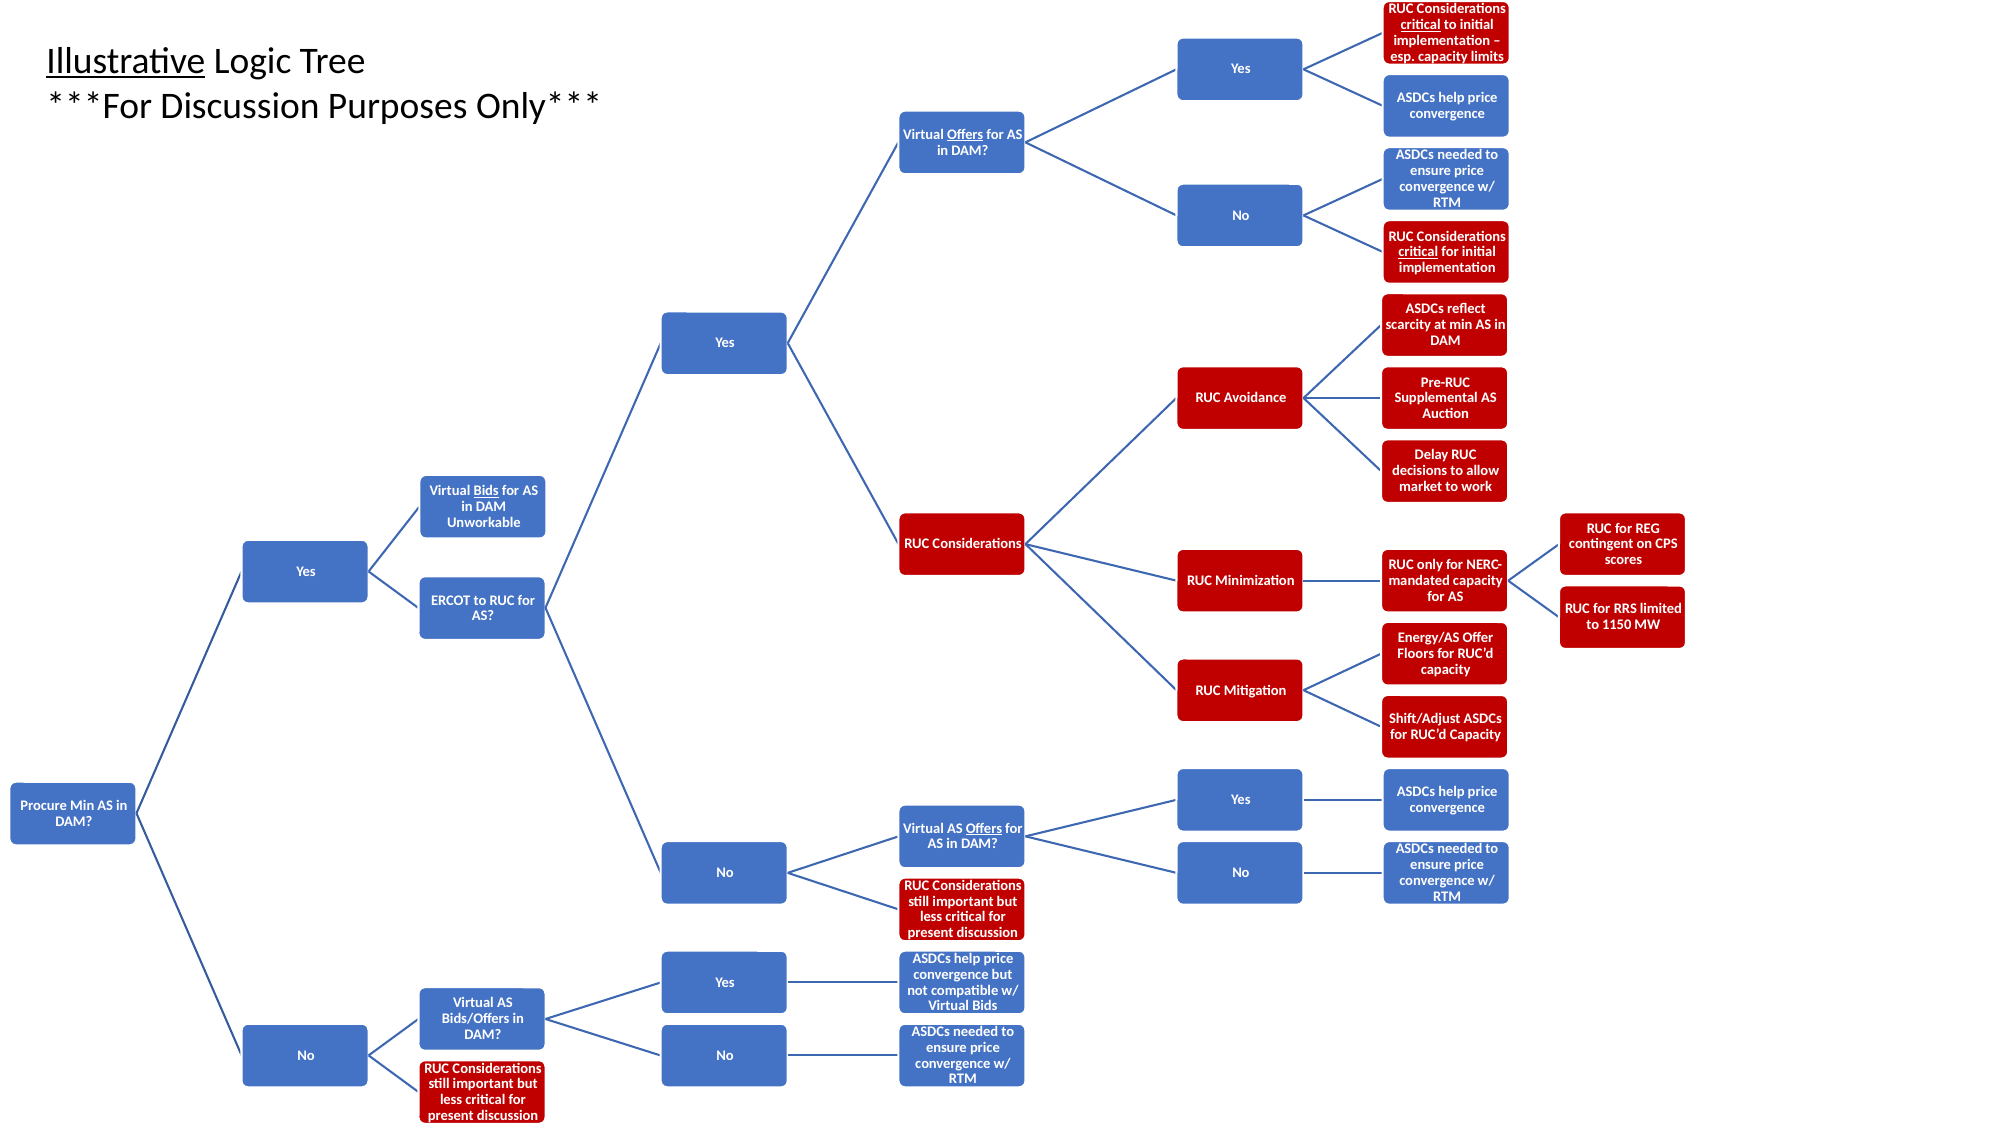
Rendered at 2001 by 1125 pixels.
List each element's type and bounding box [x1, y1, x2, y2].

text_box [0, 0, 2000, 1125]
